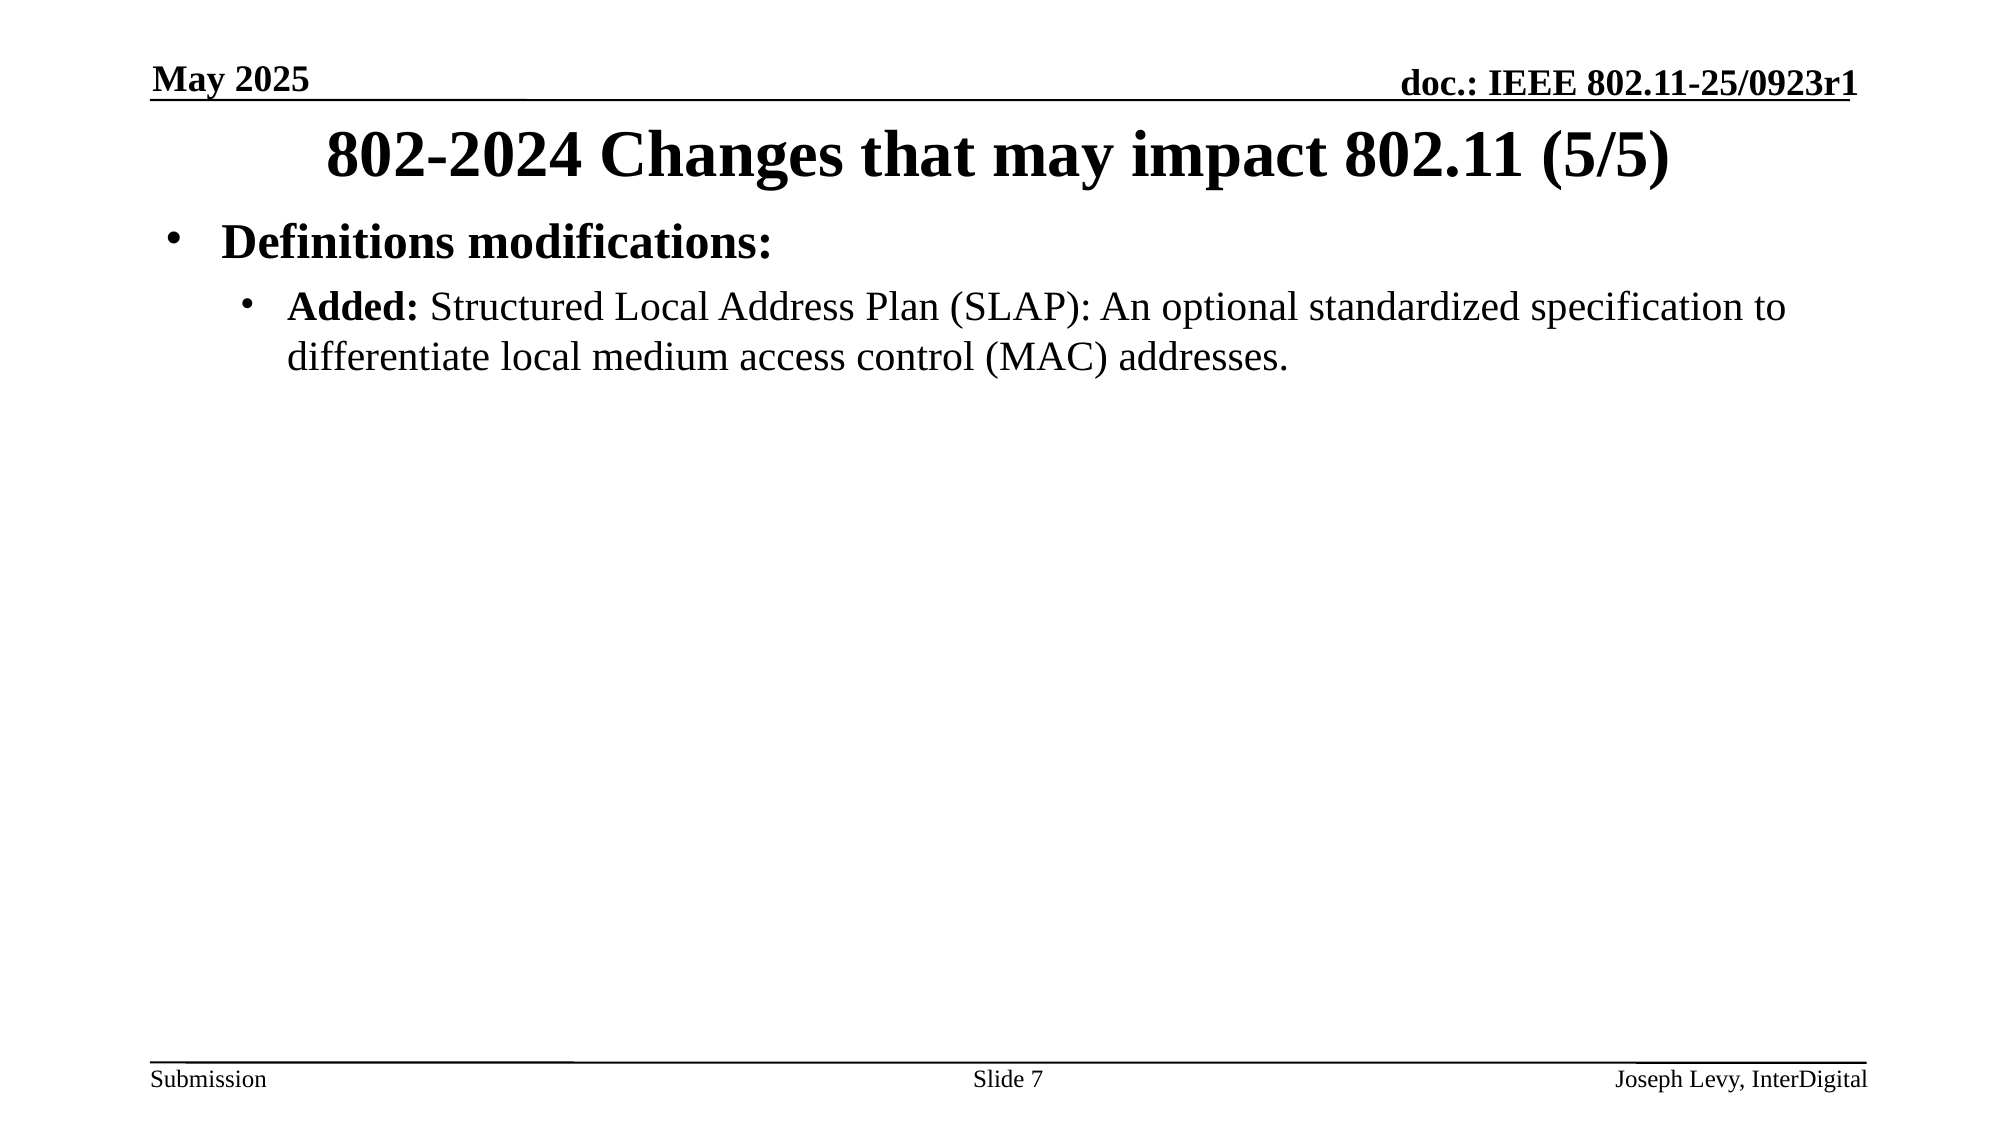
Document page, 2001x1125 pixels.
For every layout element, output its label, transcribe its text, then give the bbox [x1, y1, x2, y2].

title 802-2024 Changes that may impact 802.11 (5/5) [149, 112, 1850, 188]
list Definitions modifications: Added: Structured Local Address Plan (SLAP): An optional standardized specification to differentiate local medium access control (MAC) addresses. [149, 200, 1850, 1051]
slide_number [152, 54, 563, 100]
slide_number Slide 7 [950, 1061, 1067, 1123]
footer Joseph Levy, InterDigital [1171, 1061, 1869, 1093]
